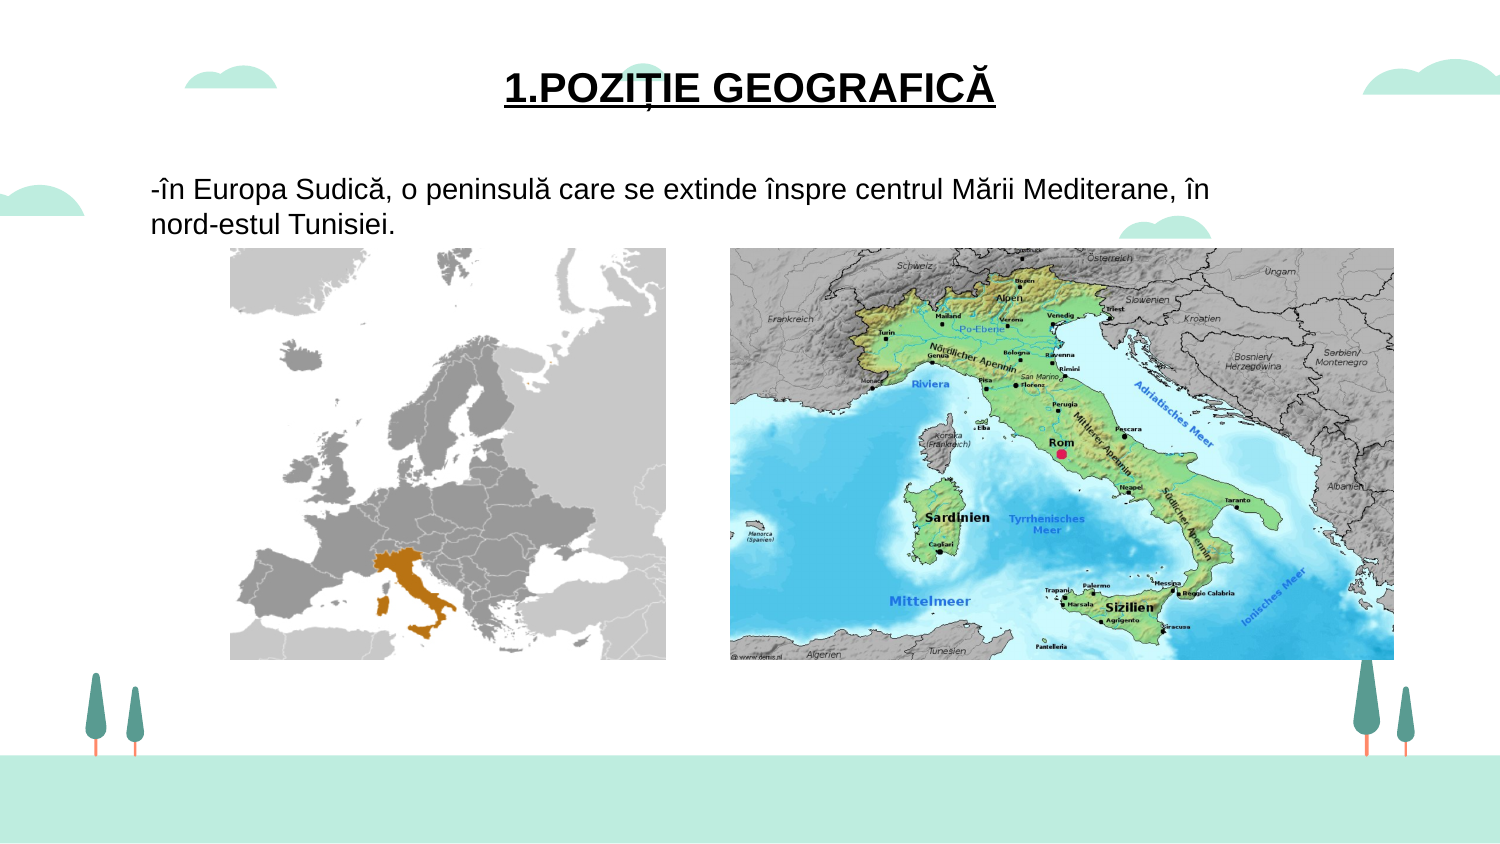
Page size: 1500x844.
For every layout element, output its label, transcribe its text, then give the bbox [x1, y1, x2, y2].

text_box -în Europa Sudică, o peninsulă care se extinde înspre centrul Mării Mediterane, în nord-estul Tunisiei. [135, 162, 1270, 248]
text_box 1.POZIȚIE GEOGRAFICĂ [230, 53, 1270, 119]
picture [729, 248, 1394, 660]
picture [229, 248, 666, 660]
